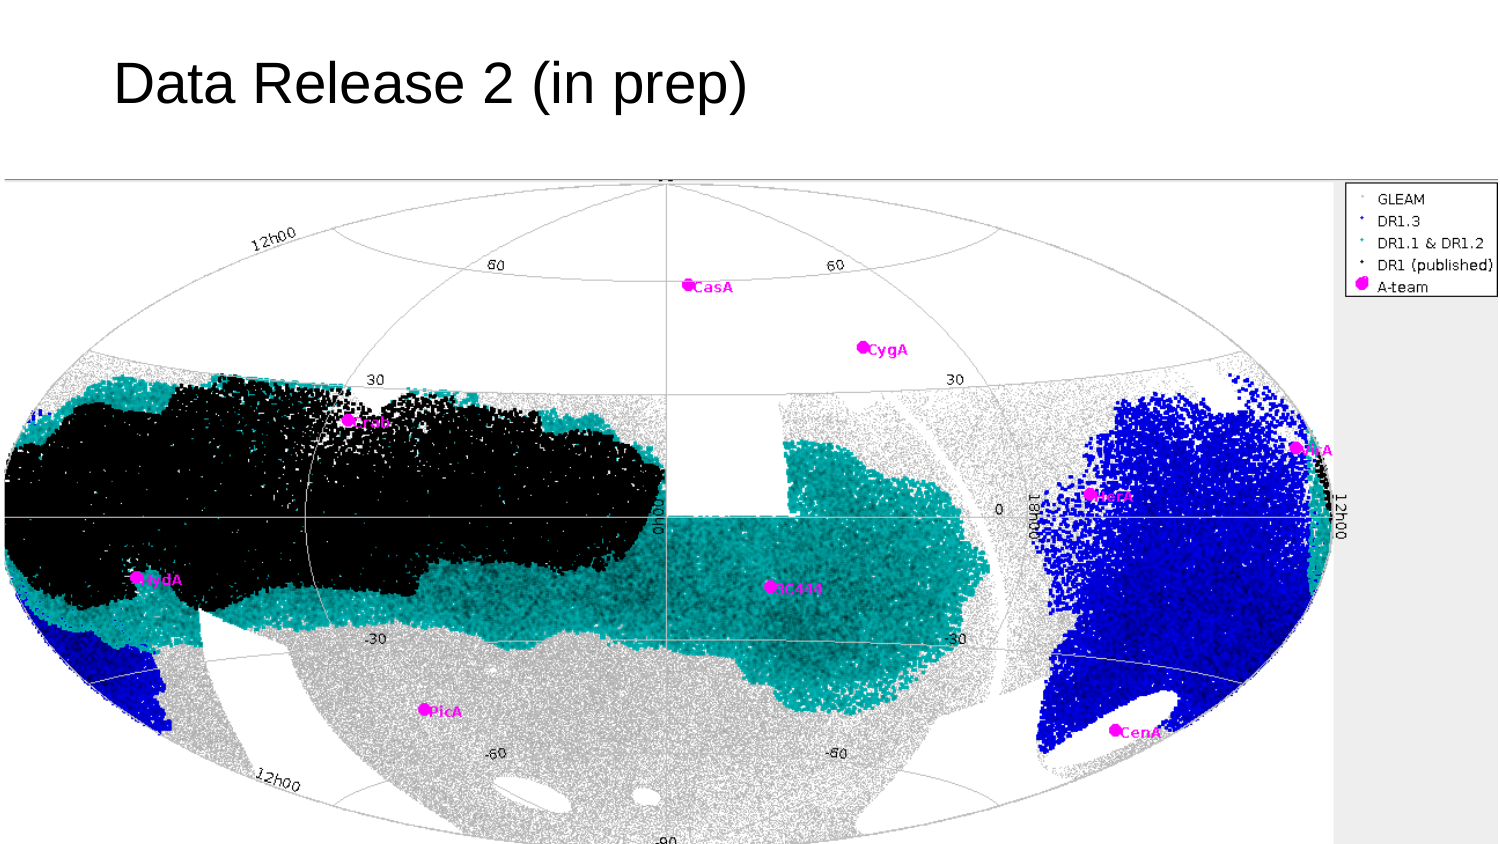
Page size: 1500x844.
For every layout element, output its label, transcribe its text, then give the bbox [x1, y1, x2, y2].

title Data Release 2 (in prep) [101, 0, 1340, 164]
picture [4, 165, 1500, 844]
